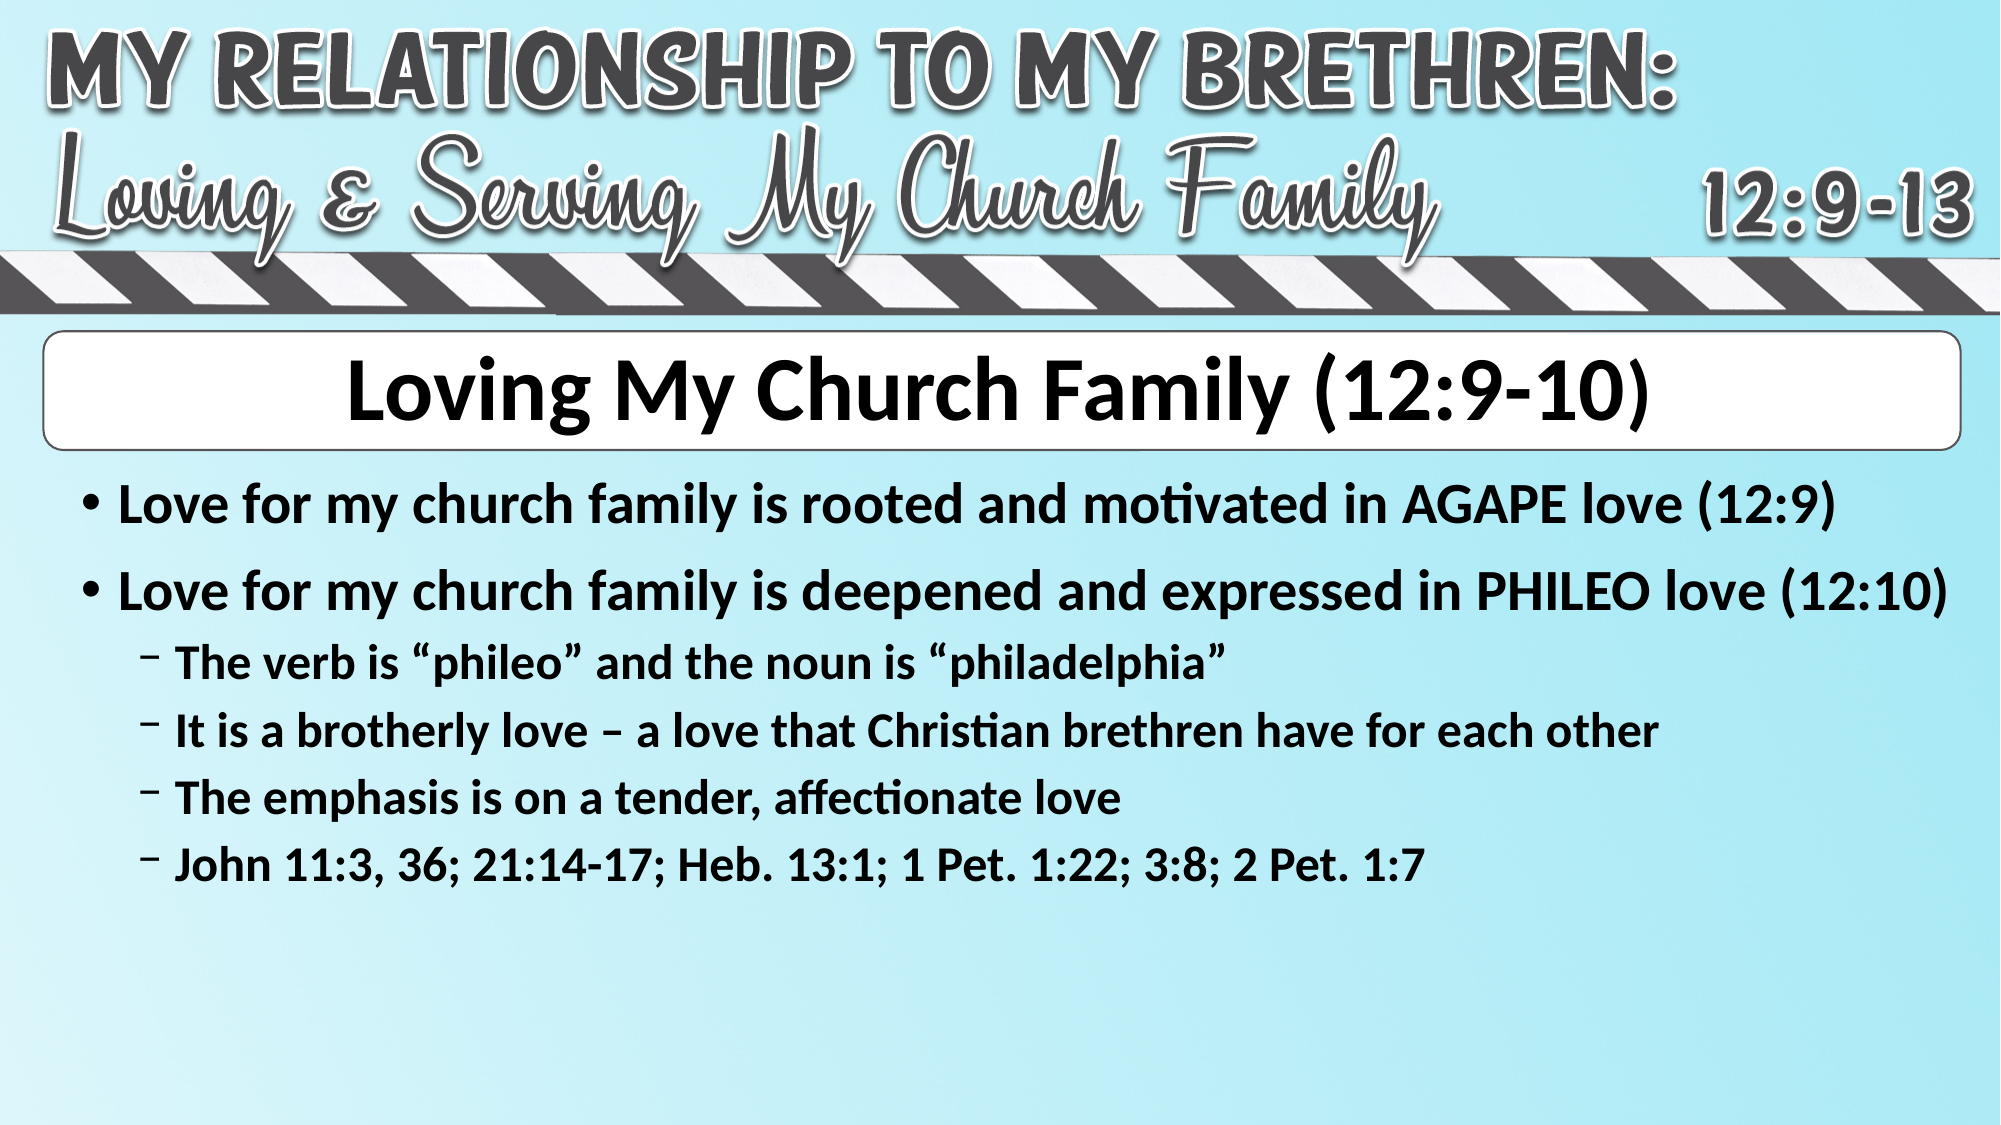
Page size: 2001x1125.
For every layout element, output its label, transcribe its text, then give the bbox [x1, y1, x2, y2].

picture [0, 0, 2000, 1125]
title Loving My Church Family (12:9-10) [43, 331, 1957, 450]
list Love for my church family is rooted and motivated in AGAPE love (12:9) Love for my church family is deepened and expressed in PHILEO love (12:10) The verb is “phileo” and the noun is “philadelphia” It is a brotherly love – a love that Christian brethren have for each other The emphasis is on a tender, affectionate love John 11:3, 36; 21:14-17; Heb. 13:1; 1 Pet. 1:22; 3:8; 2 Pet. 1:7 [65, 462, 2000, 1125]
